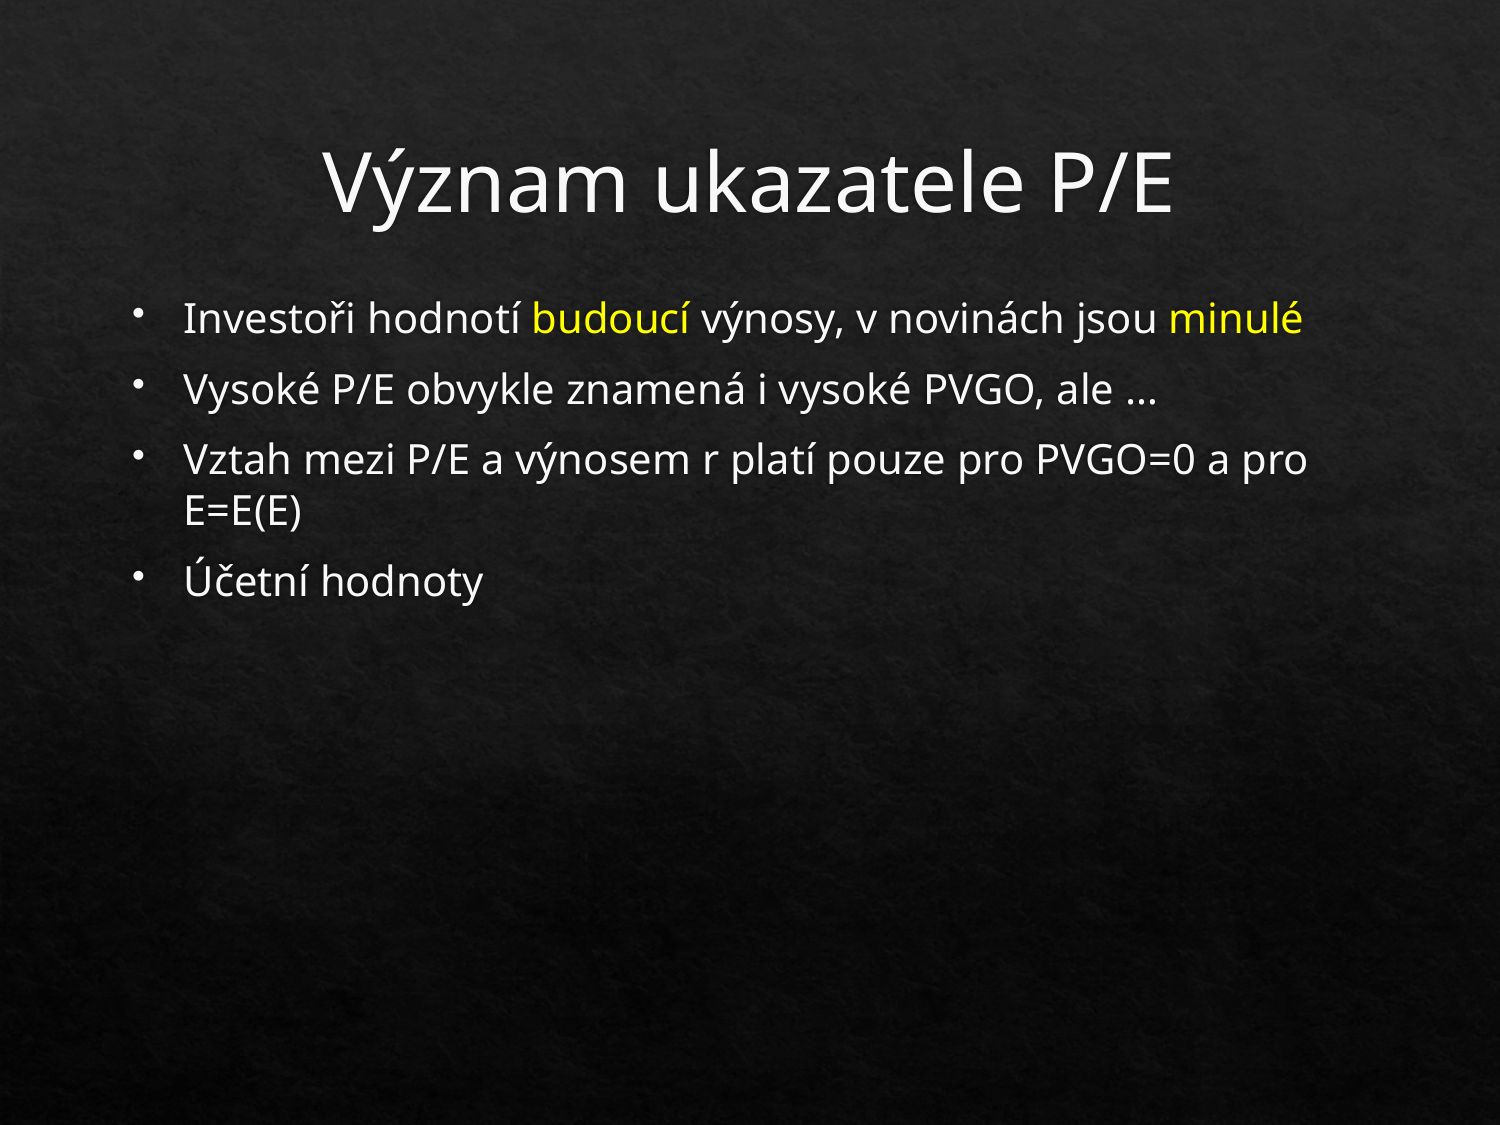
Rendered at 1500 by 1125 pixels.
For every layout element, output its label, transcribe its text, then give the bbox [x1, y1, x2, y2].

list Investoři hodnotí budoucí výnosy, v novinách jsou minulé Vysoké P/E obvykle znamená i vysoké PVGO, ale … Vztah mezi P/E a výnosem r platí pouze pro PVGO=0 a pro E=E(E) Účetní hodnoty [112, 284, 1387, 950]
title Význam ukazatele P/E [112, 99, 1387, 260]
